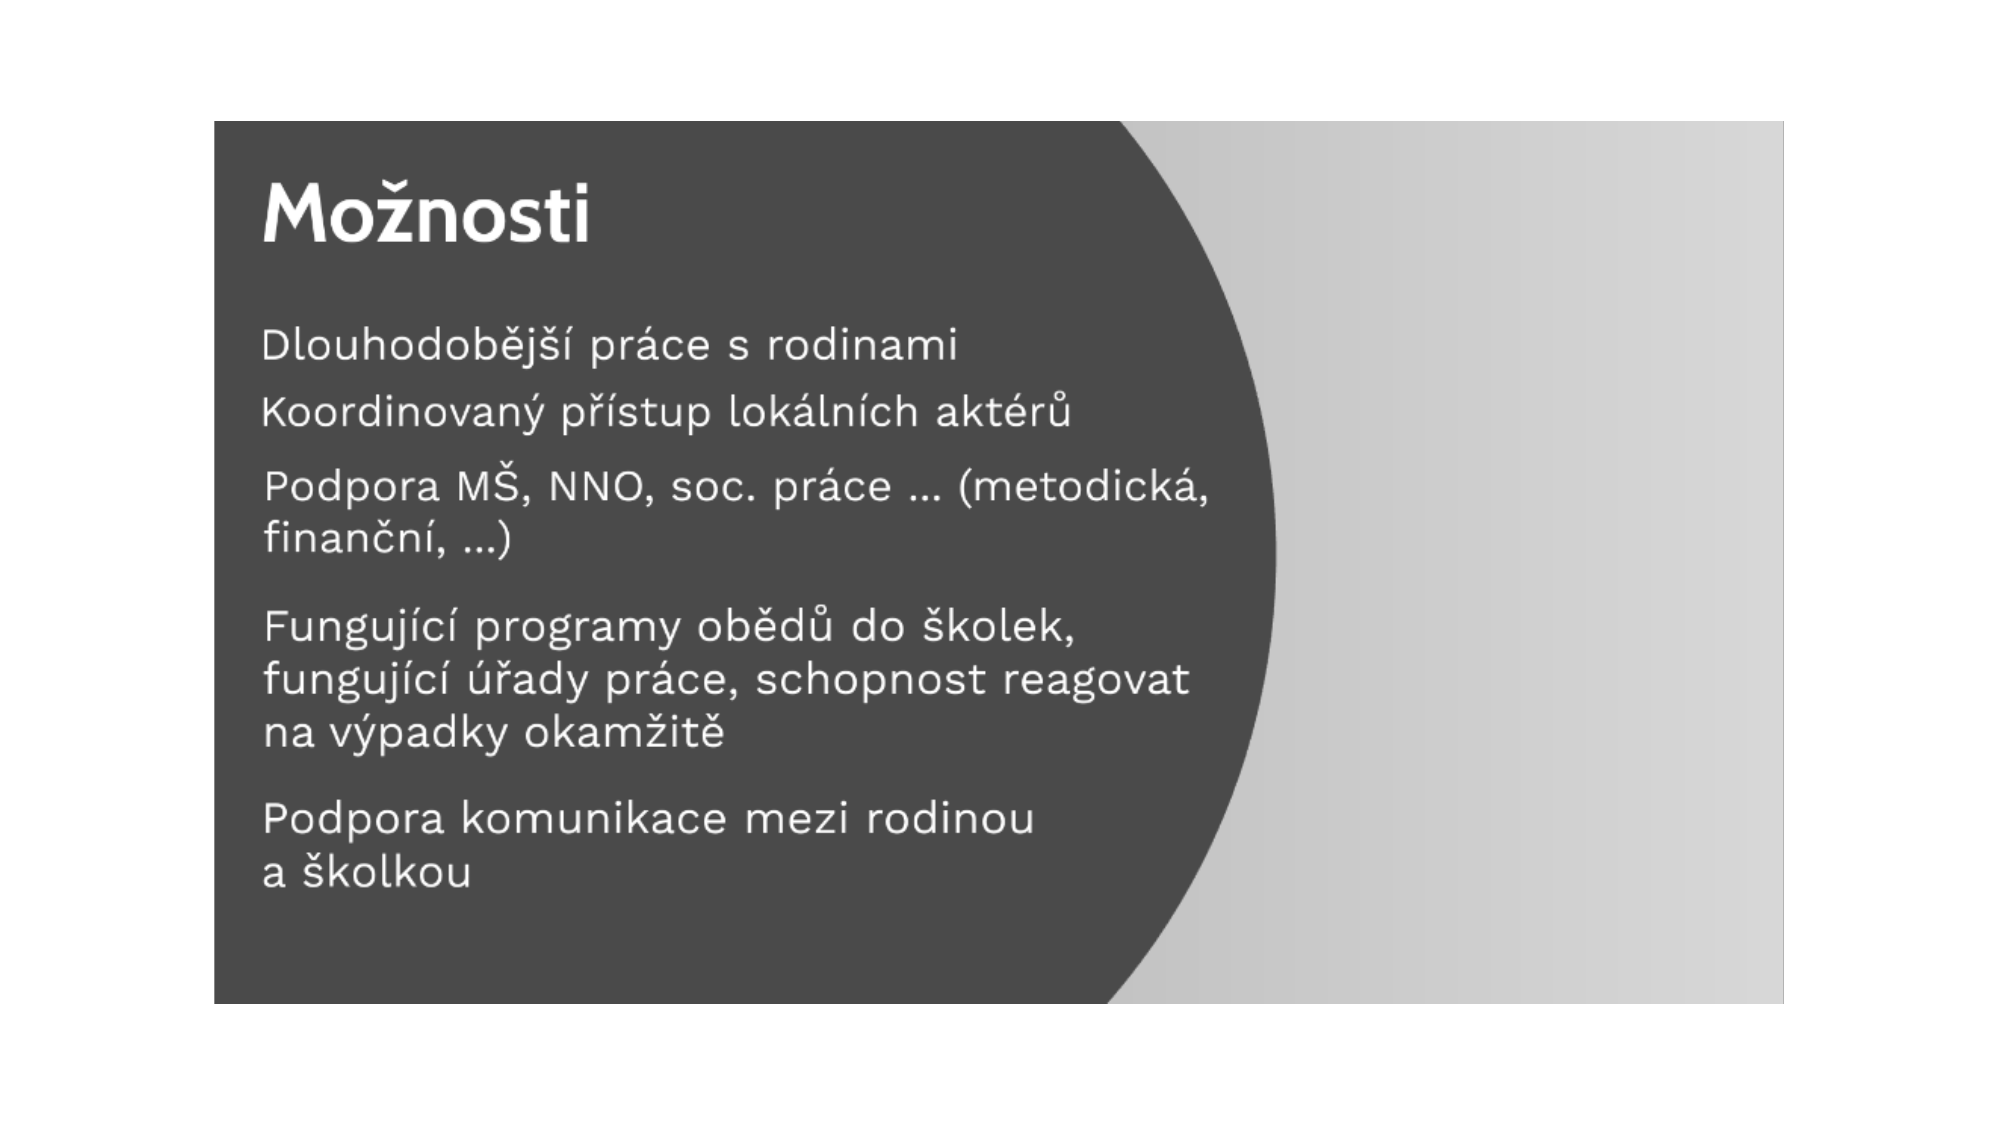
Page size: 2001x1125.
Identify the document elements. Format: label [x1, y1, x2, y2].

picture [0, 121, 2000, 1004]
